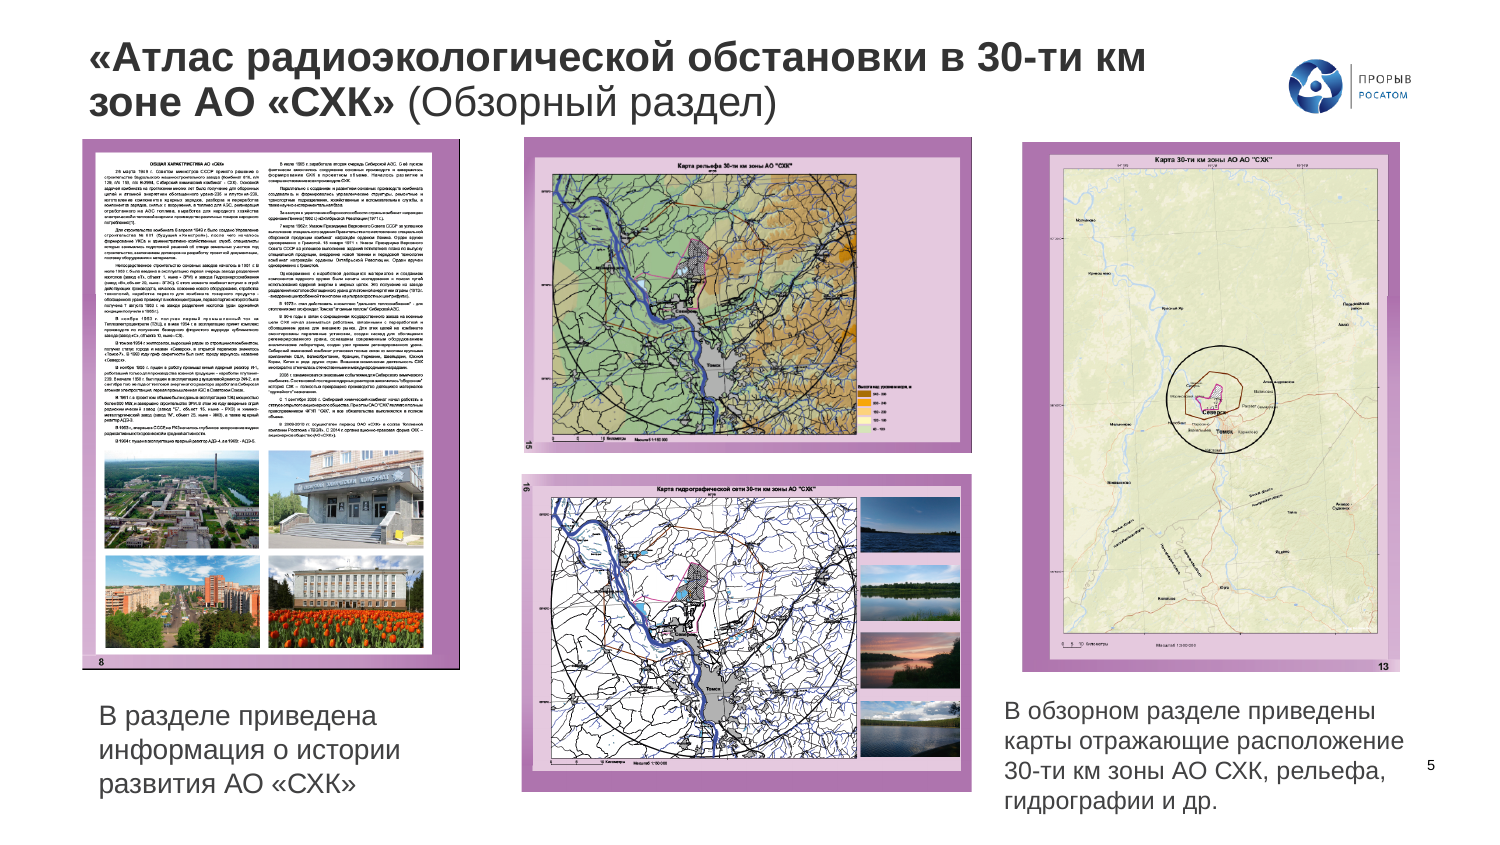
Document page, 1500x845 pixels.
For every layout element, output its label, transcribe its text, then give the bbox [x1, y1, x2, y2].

picture [1277, 53, 1425, 120]
picture [521, 474, 972, 792]
title «Атлас радиоэкологической обстановки в 30-ти км зоне АО «СХК» (Обзорный раздел) [88, 35, 1165, 90]
picture [82, 139, 460, 670]
text_box В разделе приведена информация о истории развития АО «СХК» [83, 690, 487, 807]
picture [524, 137, 972, 453]
picture [1022, 142, 1400, 672]
text_box В обзорном разделе приведены карты отражающие расположение 30-ти км зоны АО СХК, рельефа, гидрографии и др. [989, 687, 1428, 822]
